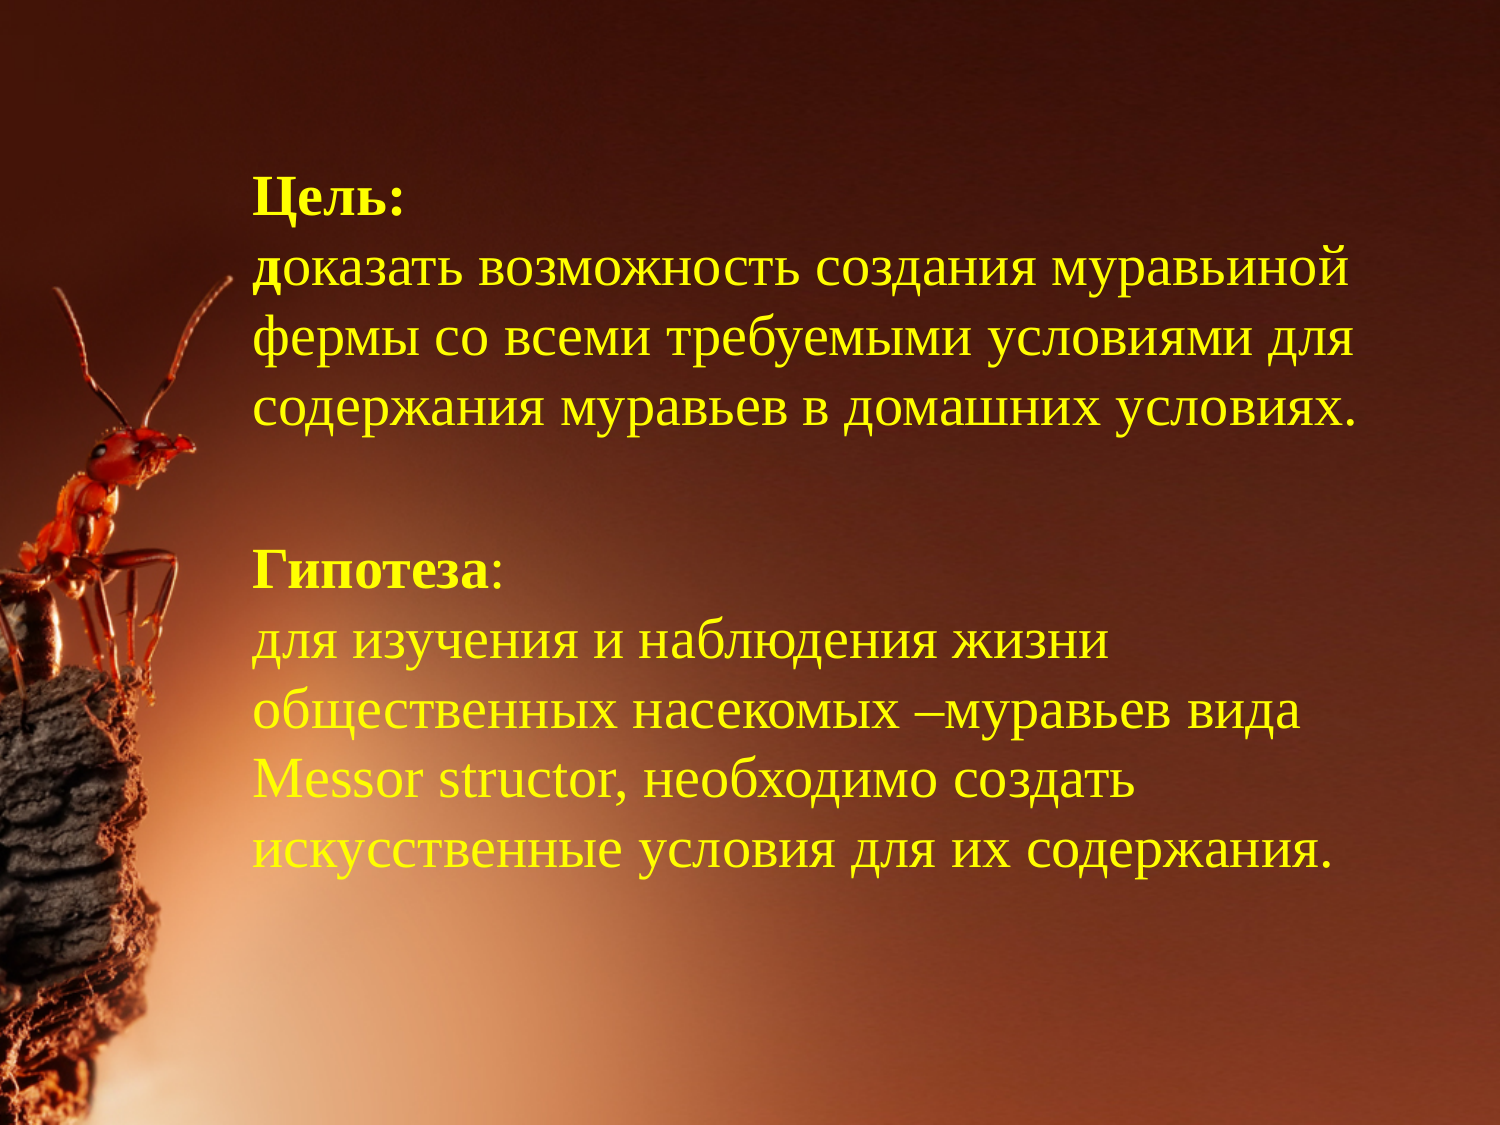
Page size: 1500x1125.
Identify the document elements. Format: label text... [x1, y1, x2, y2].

picture [0, 0, 1500, 1125]
list Цель: доказать возможность создания муравьиной фермы со всеми требуемыми условиями для содержания муравьев в домашних условиях. Гипотеза: для изучения и наблюдения жизни общественных насекомых –муравьев вида Messor structor, необходимо создать искусственные условия для их содержания. [237, 149, 1425, 1005]
